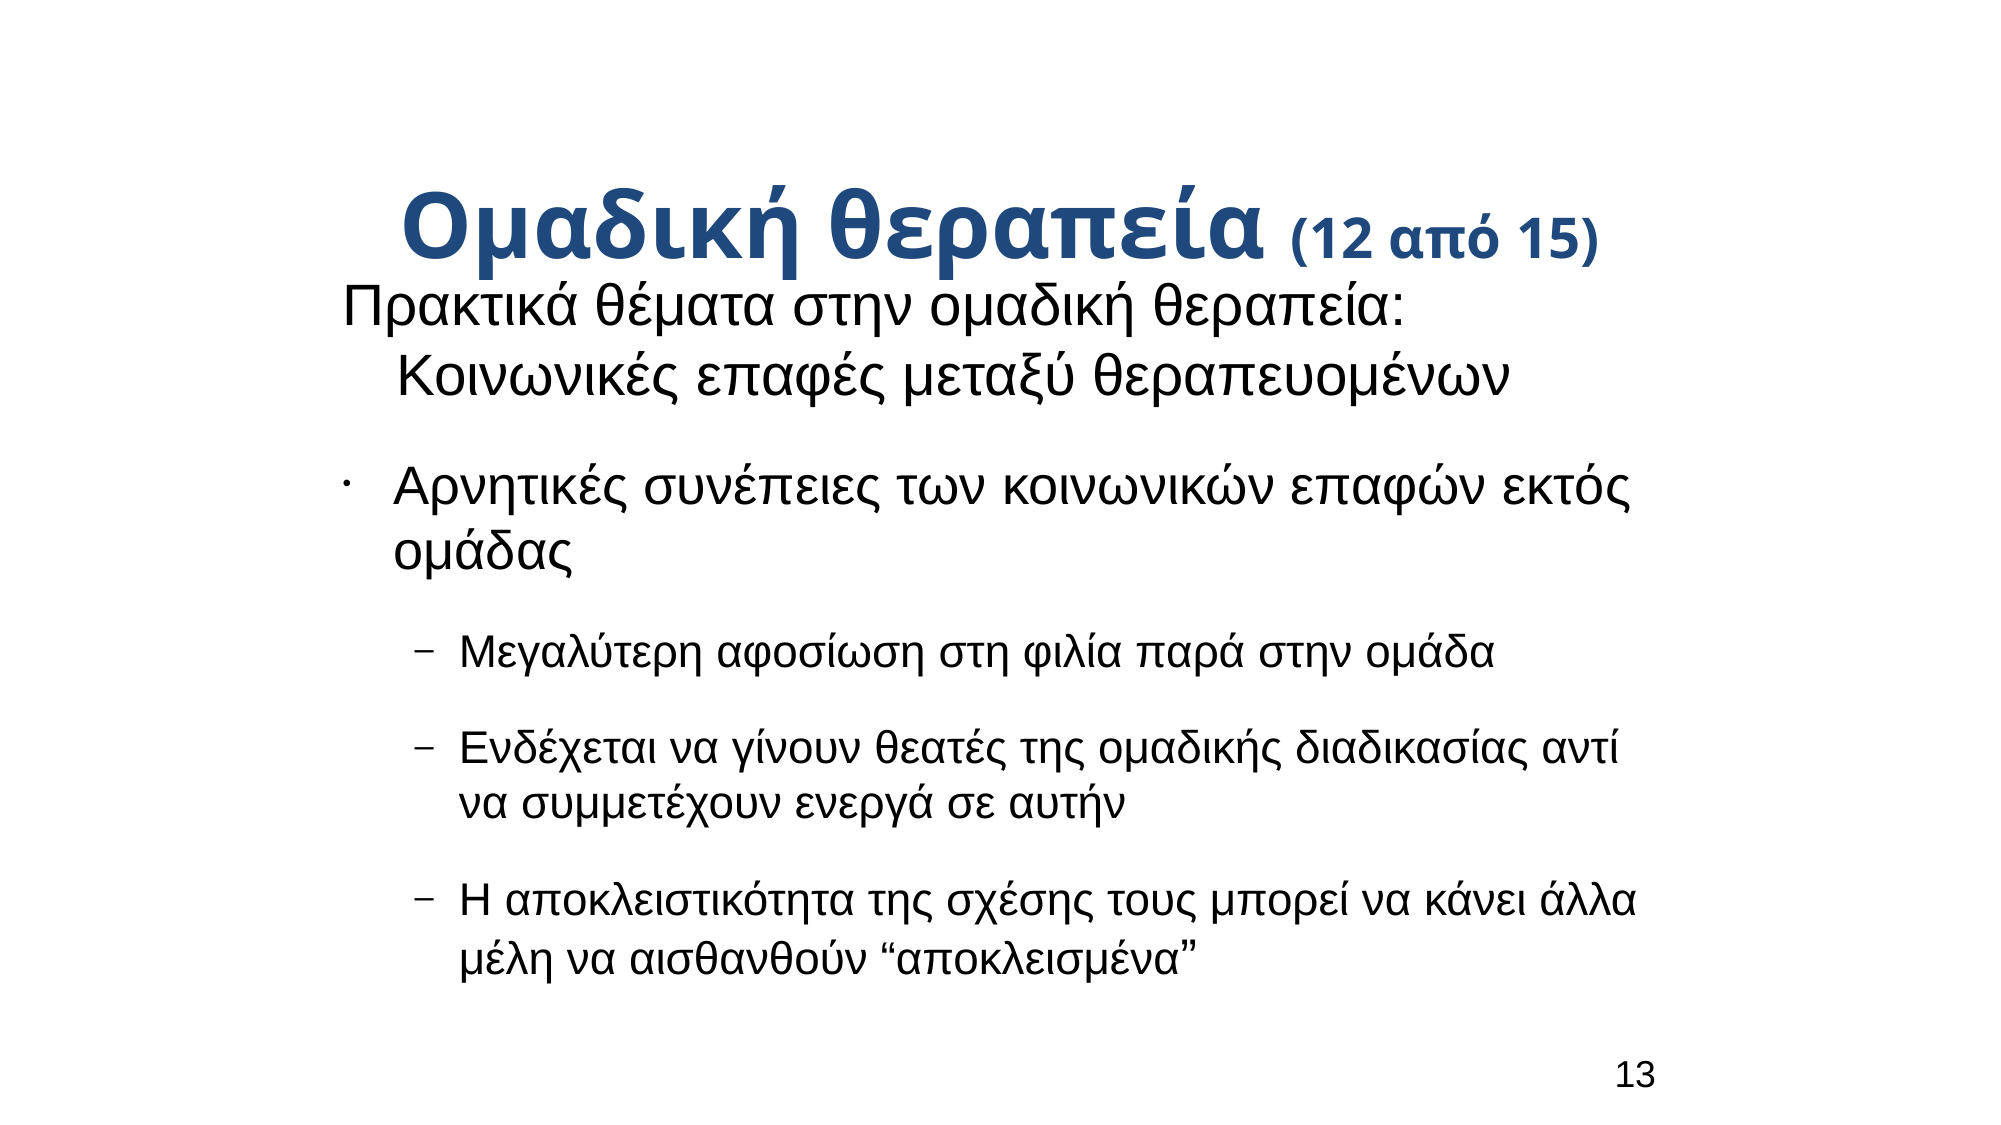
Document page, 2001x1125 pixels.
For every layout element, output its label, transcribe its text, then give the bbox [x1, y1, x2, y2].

title Ομαδική θεραπεία (12 από 15) [324, 118, 1675, 259]
text_box Πρακτικά θέματα στην ομαδική θεραπεία: Κοινωνικές επαφές μεταξύ θεραπευομένων Αρνητικές συνέπειες των κοινωνικών επαφών εκτός ομάδας Mεγαλύτερη αφοσίωση στη φιλία παρά στην ομάδα Ενδέχεται να γίνουν θεατές της ομαδικής διαδικασίας αντί να συμμετέχουν ενεργά σε αυτήν Η αποκλειστικότητα της σχέσης τους μπορεί να κάνει άλλα μέλη να αισθανθούν “αποκλεισμένα” [324, 259, 1675, 1005]
text_box 13 [1599, 1042, 1675, 1103]
